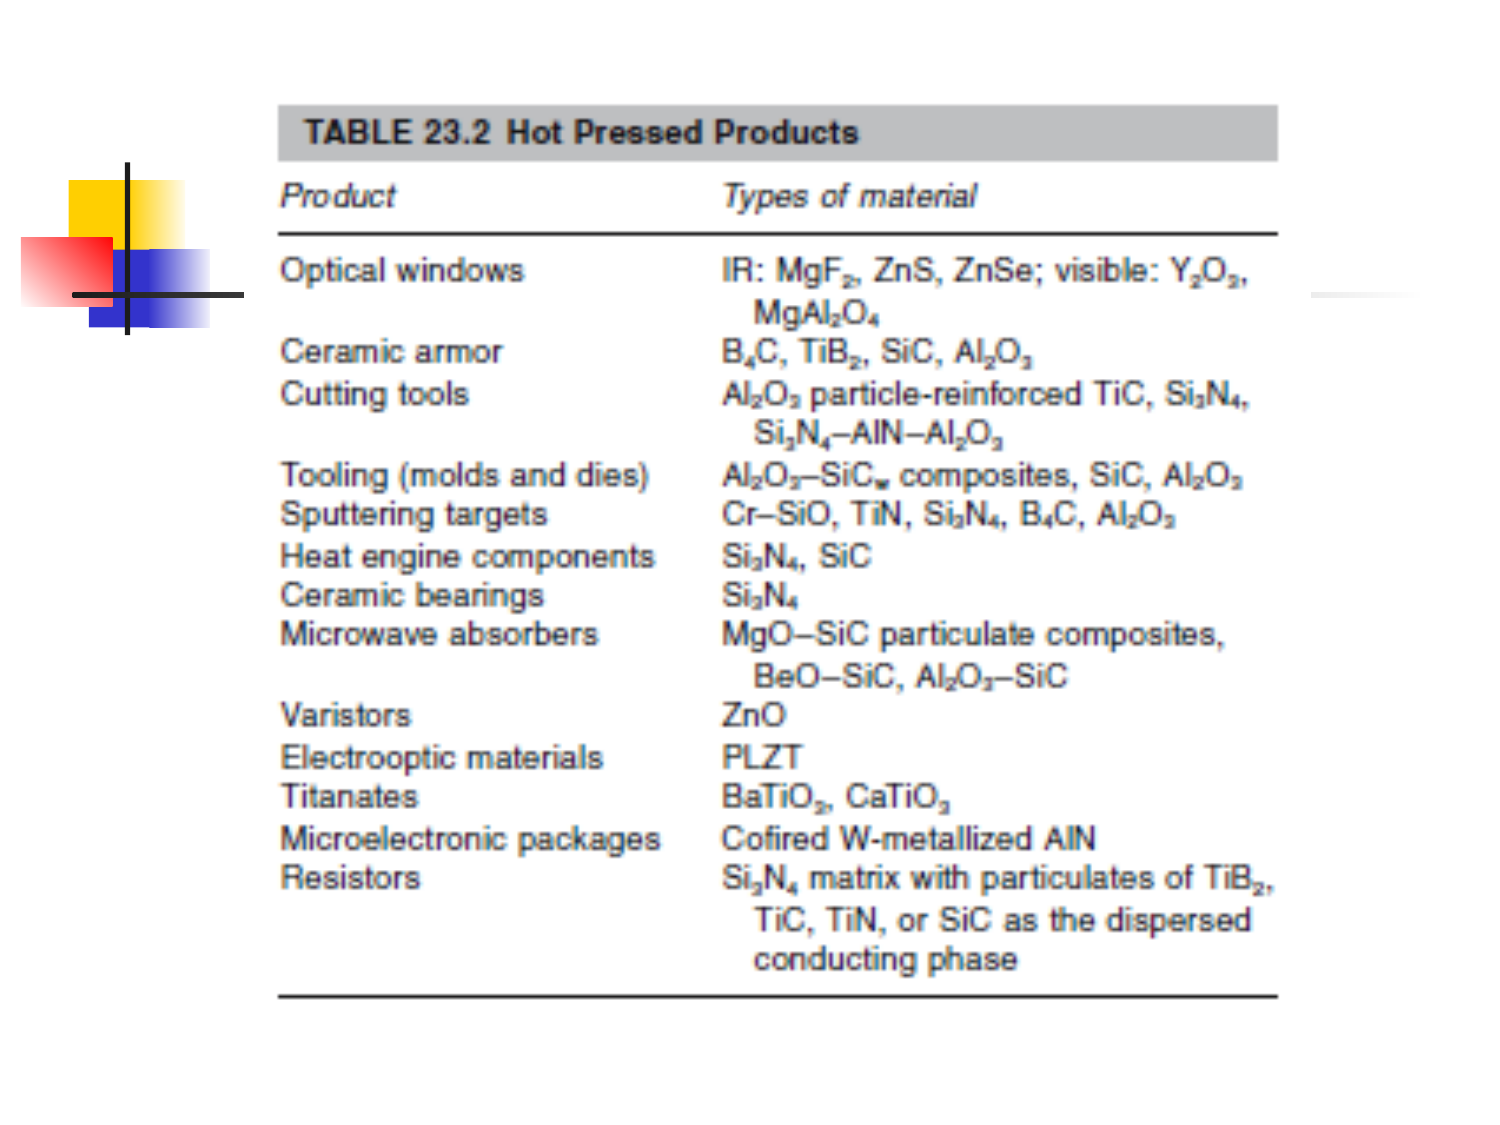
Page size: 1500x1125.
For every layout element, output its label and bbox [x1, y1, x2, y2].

picture [244, 77, 1311, 1036]
